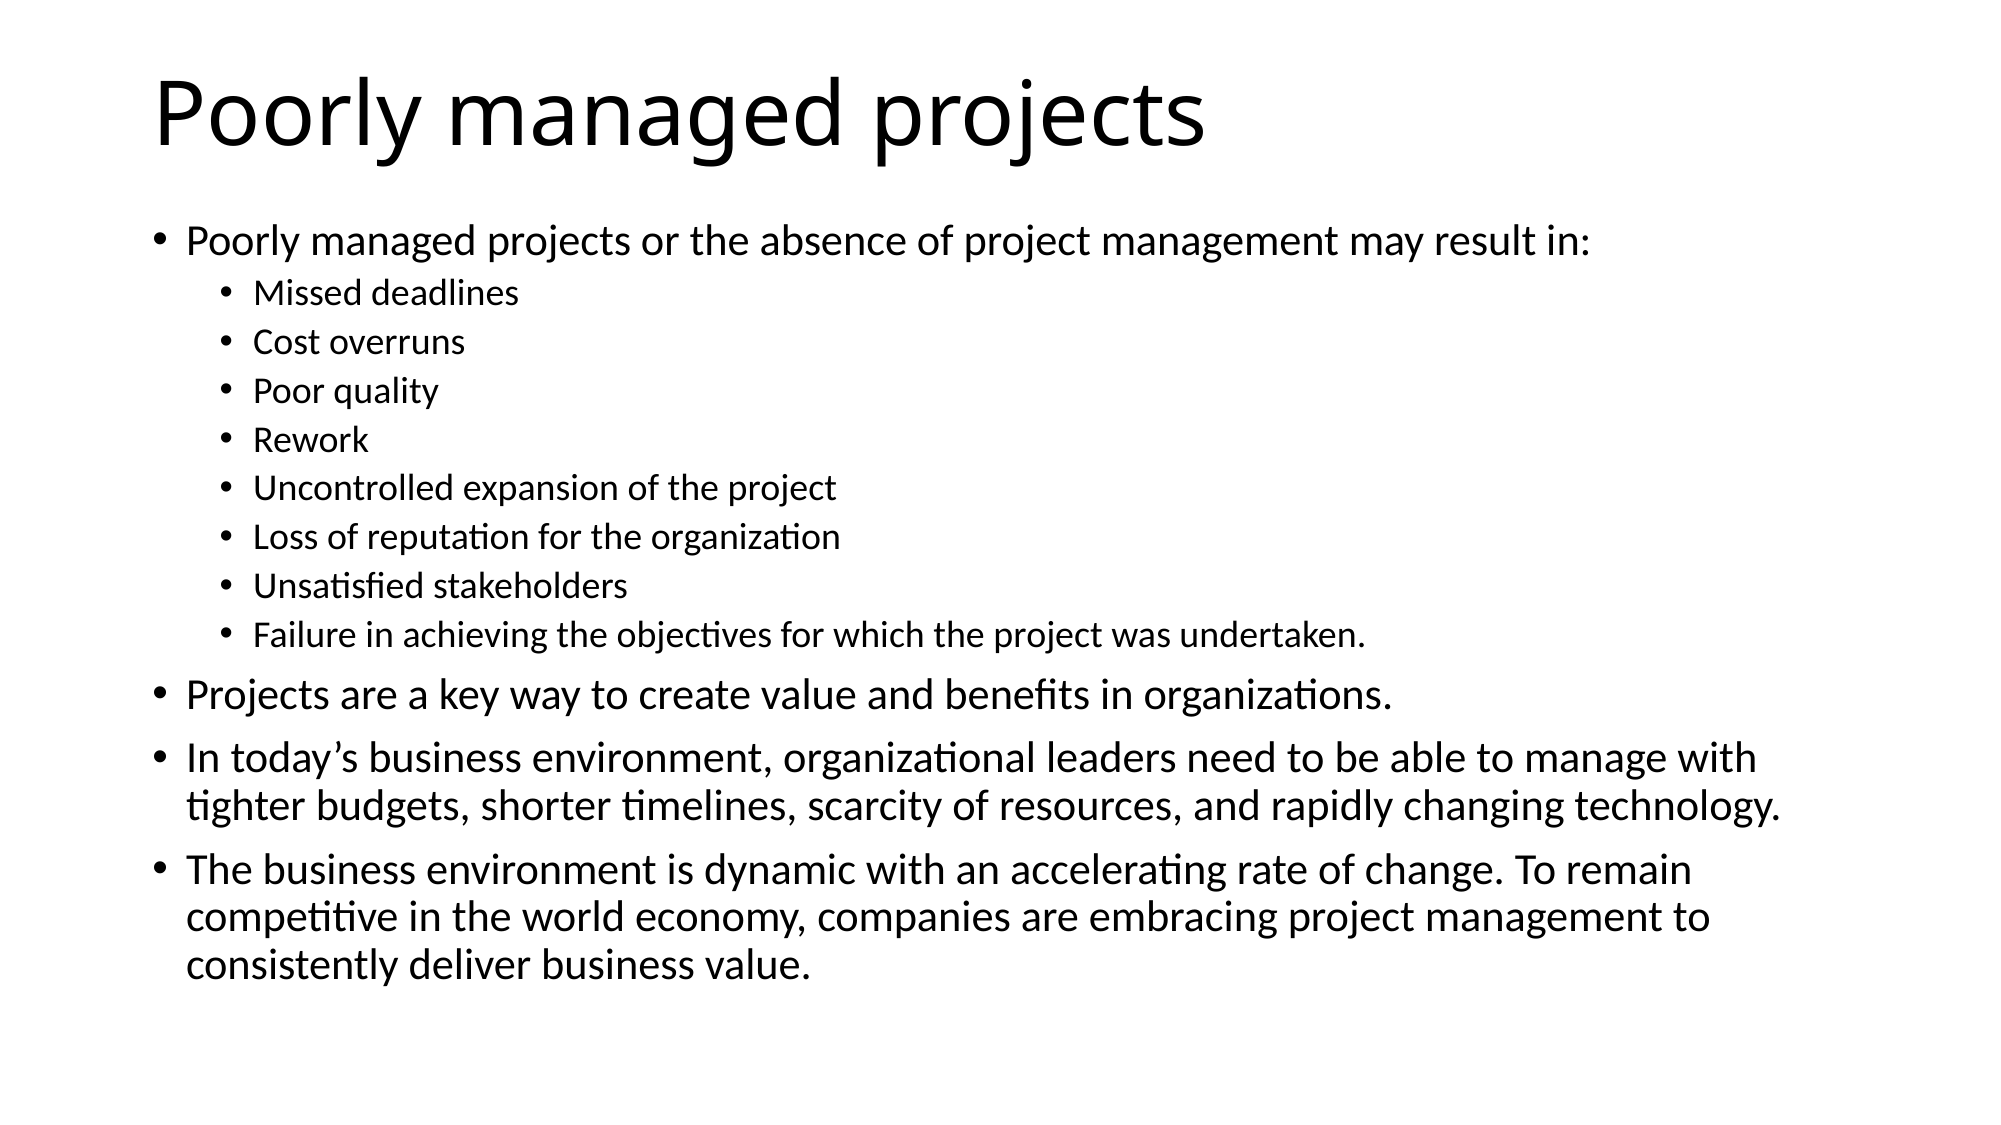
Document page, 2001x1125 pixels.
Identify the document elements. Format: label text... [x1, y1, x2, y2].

title Poorly managed projects [137, 59, 1863, 173]
list Poorly managed projects or the absence of project management may result in: Missed deadlines Cost overruns Poor quality Rework Uncontrolled expansion of the project Loss of reputation for the organization Unsatisfied stakeholders Failure in achieving the objectives for which the project was undertaken. Projects are a key way to create value and benefits in organizations. In today’s business environment, organizational leaders need to be able to manage with tighter budgets, shorter timelines, scarcity of resources, and rapidly changing technology. The business environment is dynamic with an accelerating rate of change. To remain competitive in the world economy, companies are embracing project management to consistently deliver business value. [137, 210, 1863, 1014]
